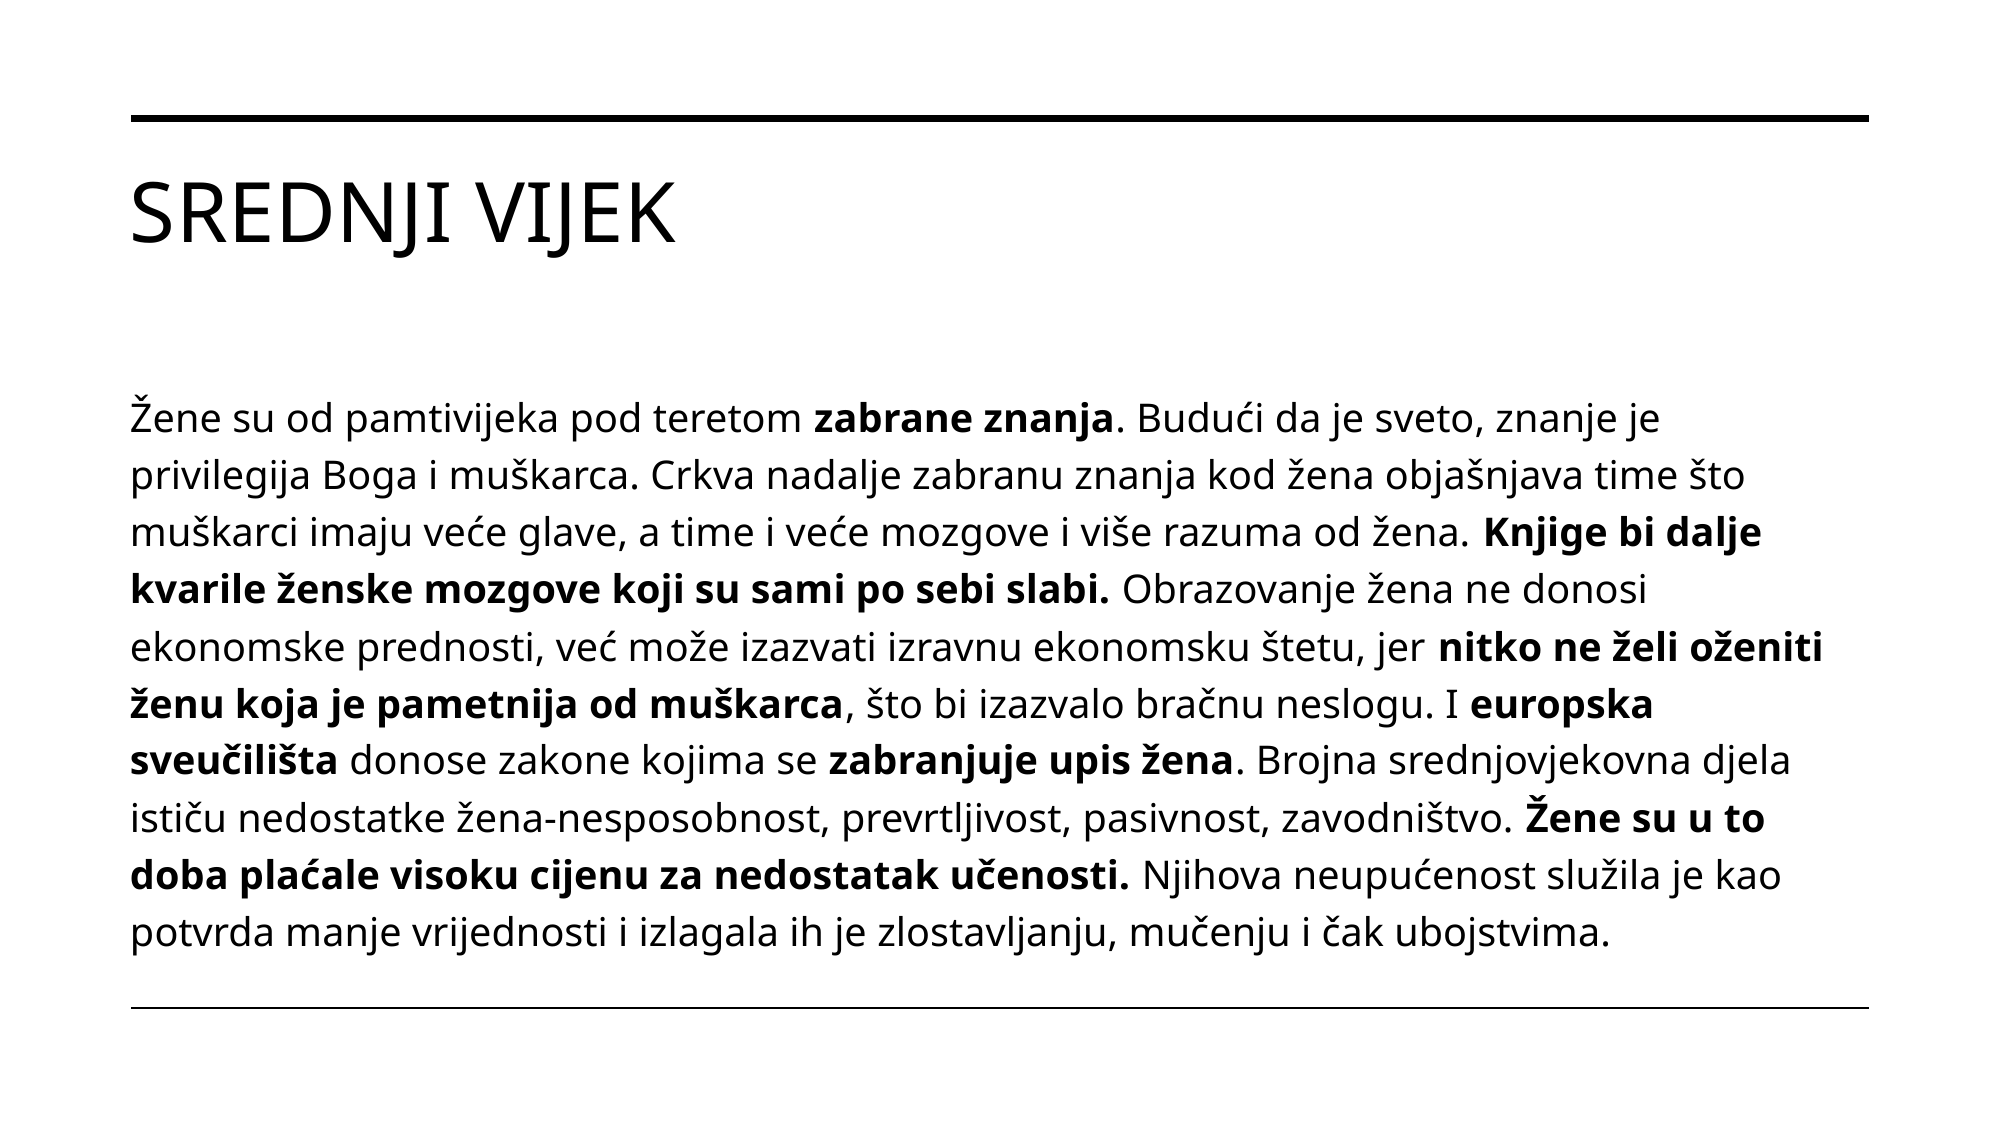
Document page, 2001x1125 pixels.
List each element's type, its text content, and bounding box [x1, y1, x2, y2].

title Srednji vijek [114, 151, 1869, 376]
list Žene su od pamtivijeka pod teretom zabrane znanja. Budući da je sveto, znanje je privilegija Boga i muškarca. Crkva nadalje zabranu znanja kod žena objašnjava time što muškarci imaju veće glave, a time i veće mozgove i više razuma od žena. Knjige bi dalje kvarile ženske mozgove koji su sami po sebi slabi. Obrazovanje žena ne donosi ekonomske prednosti, već može izazvati izravnu ekonomsku štetu, jer nitko ne želi oženiti ženu koja je pametnija od muškarca, što bi izazvalo bračnu neslogu. I europska sveučilišta donose zakone kojima se zabranjuje upis žena. Brojna srednjovjekovna djela ističu nedostatke žena-nesposobnost, prevrtljivost, pasivnost, zavodništvo. Žene su u to doba plaćale visoku cijenu za nedostatak učenosti. Njihova neupućenost služila je kao potvrda manje vrijednosti i izlagala ih je zlostavljanju, mučenju i čak ubojstvima. [114, 376, 1869, 973]
